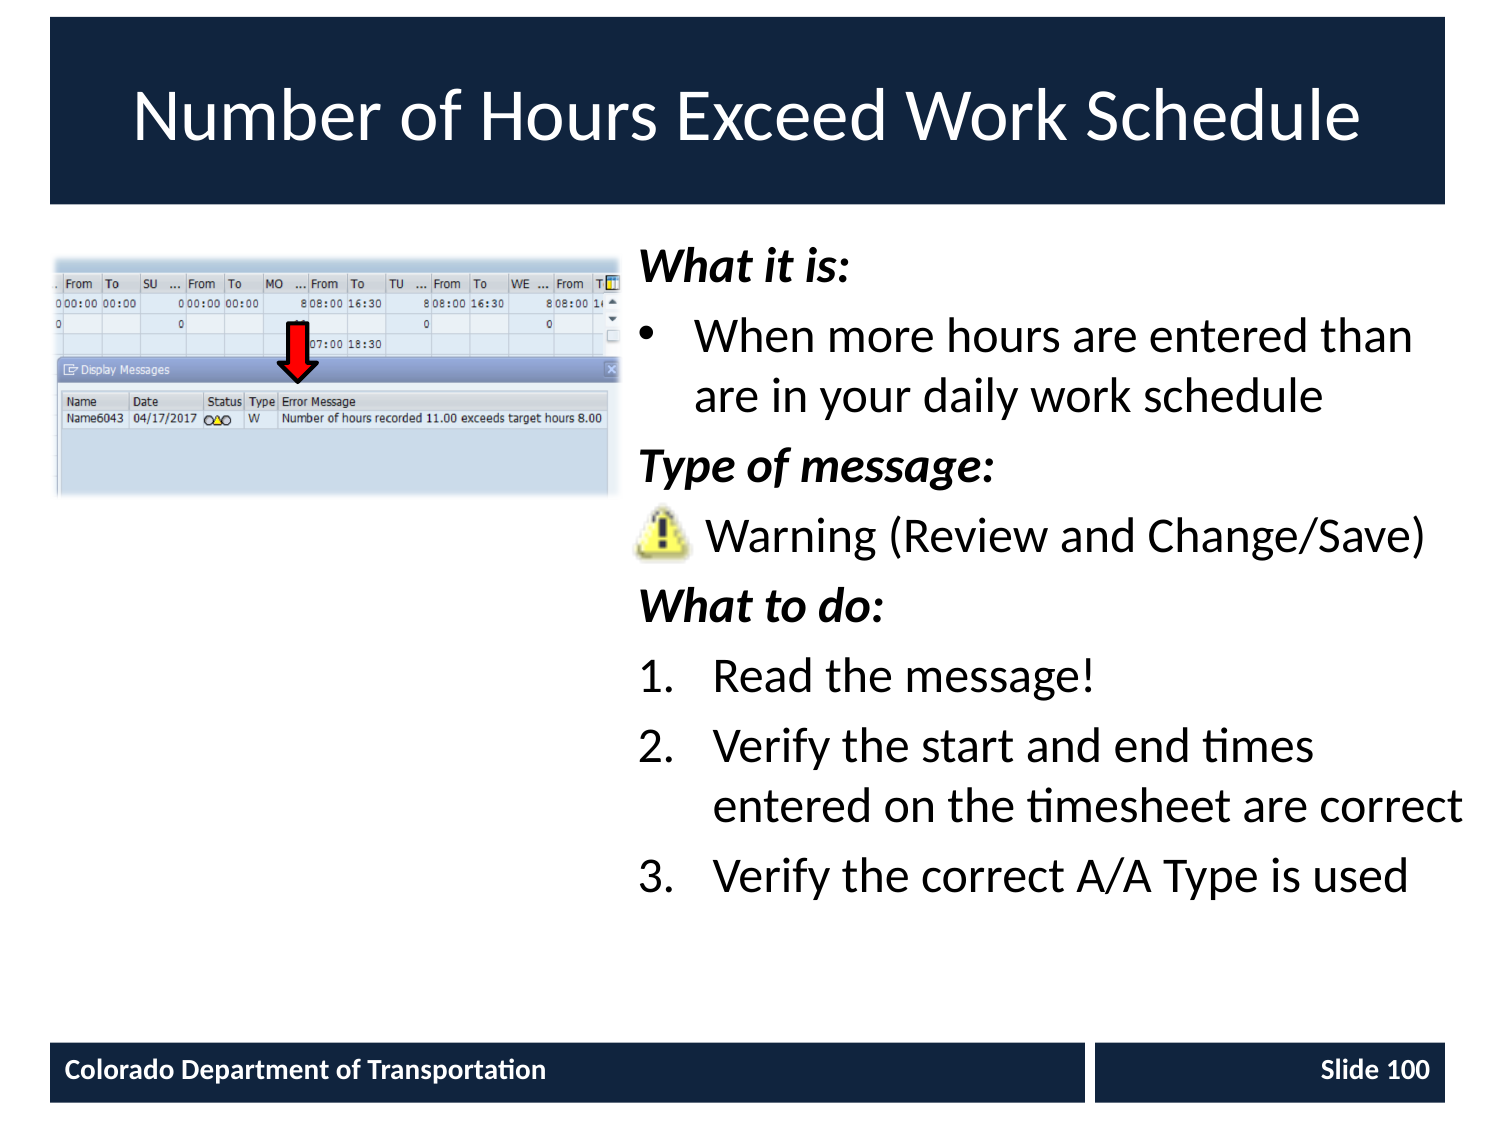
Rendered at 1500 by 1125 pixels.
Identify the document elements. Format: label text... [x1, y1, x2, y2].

picture [629, 498, 695, 565]
footer Colorado Department of Transportation [50, 1042, 1085, 1103]
slide_number Slide 100 [1095, 1042, 1445, 1103]
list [49, 252, 623, 500]
list What it is: When more hours are entered than are in your daily work schedule Type of message: Warning (Review and Change/Save) What to do: Read the message! Verify the start and end times entered on the timesheet are correct Verify the correct A/A Type is used [622, 224, 1482, 1036]
title Number of Hours Exceed Work Schedule [49, 16, 1446, 205]
